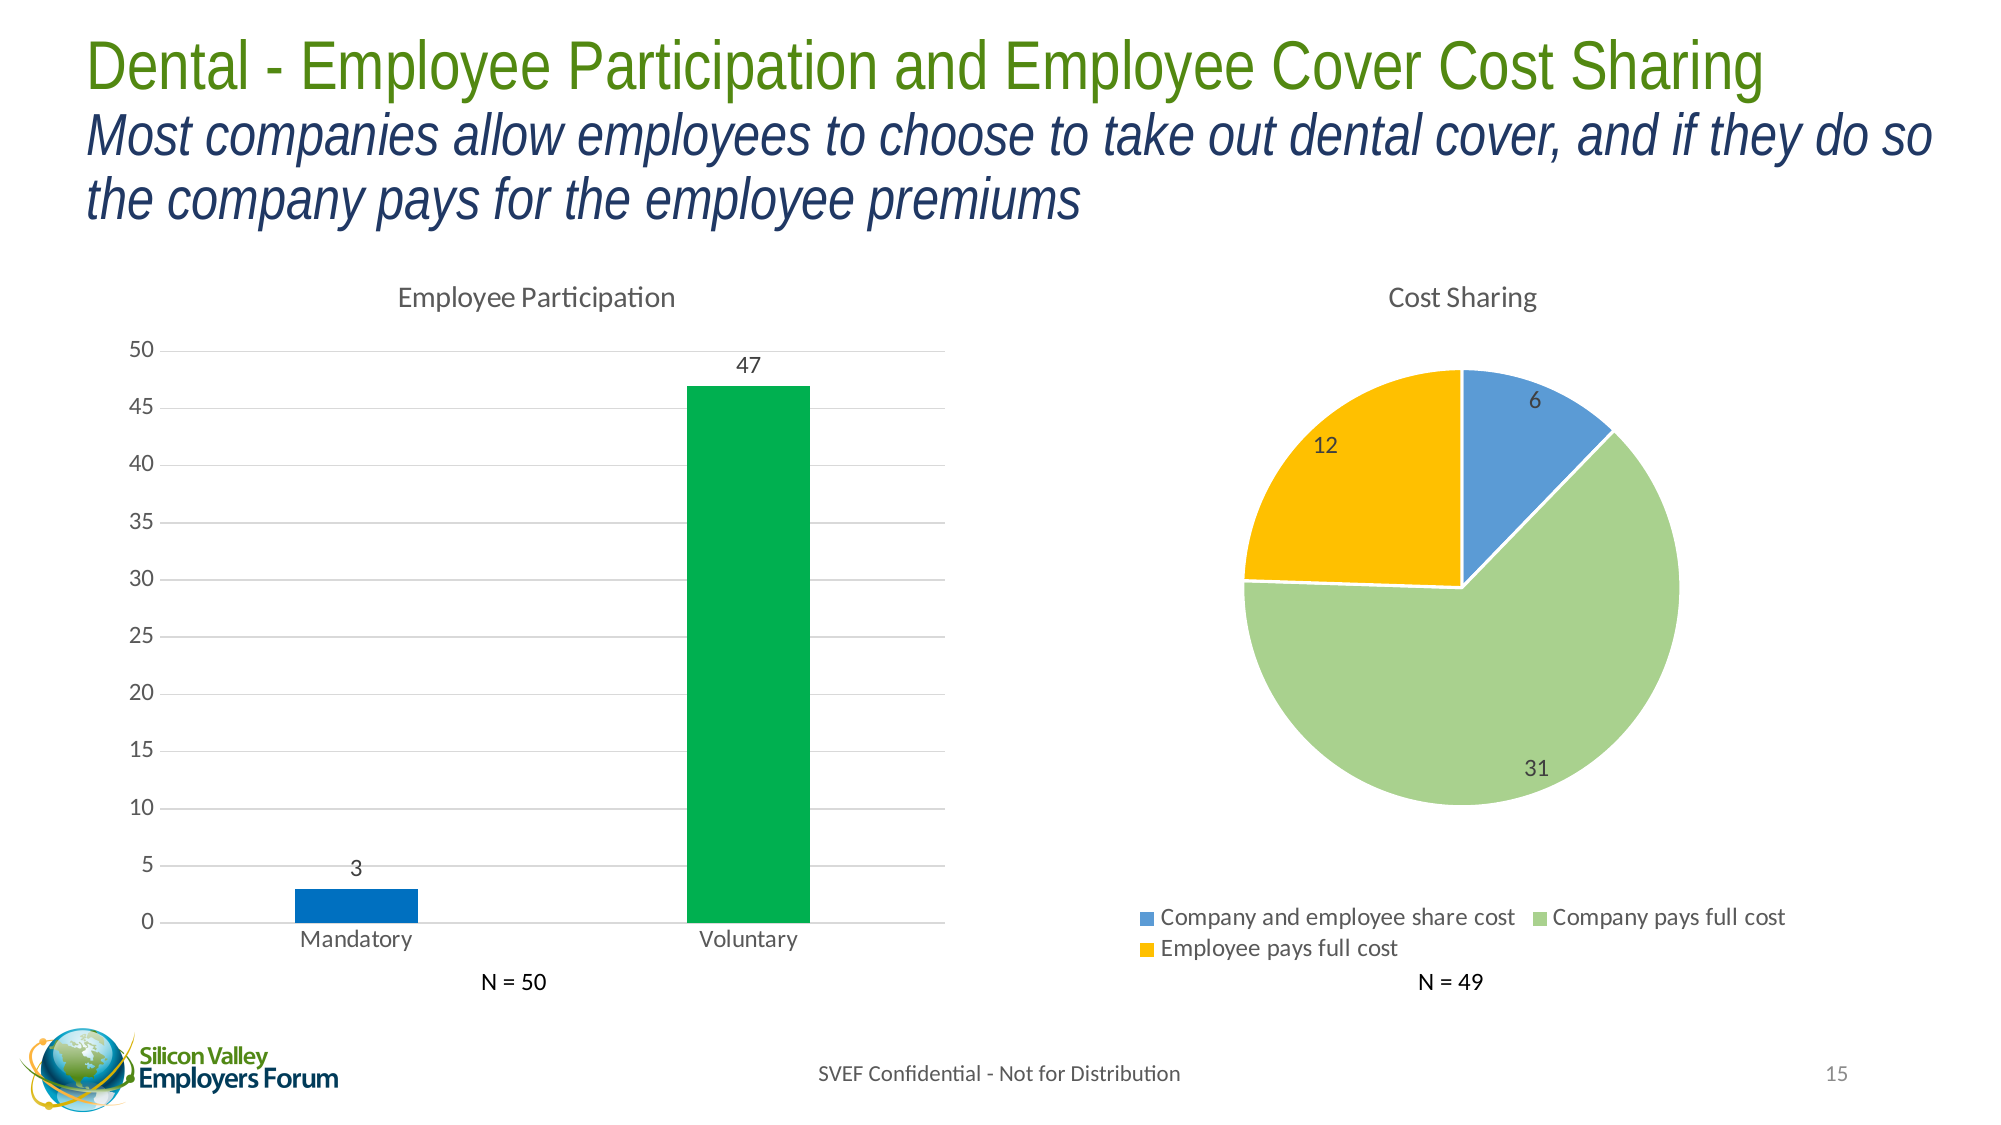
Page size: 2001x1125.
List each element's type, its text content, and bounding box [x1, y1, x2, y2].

chart [1037, 254, 1888, 969]
slide_number 15 [1413, 1042, 1864, 1103]
text_box N = 50 [466, 969, 568, 1003]
chart [111, 254, 962, 969]
title Dental - Employee Participation and Employee Cover Cost Sharing Most companies allow employees to choose to take out dental cover, and if they do so the company pays for the employee premiums [71, 22, 1954, 240]
text_box N = 49 [1403, 969, 1505, 1003]
footer SVEF Confidential - Not for Distribution [662, 1042, 1338, 1103]
picture [10, 1018, 347, 1122]
